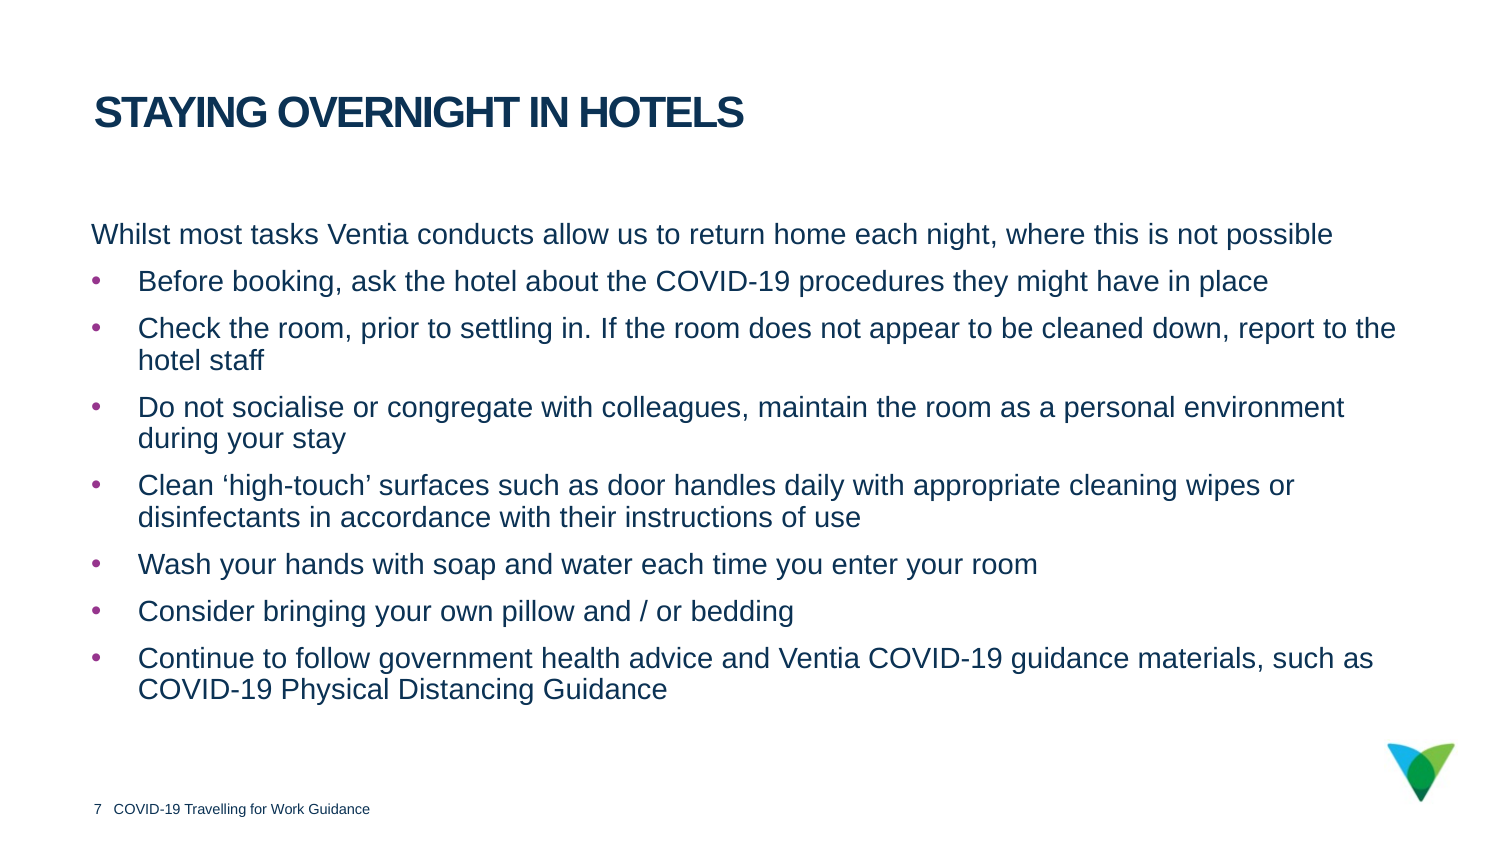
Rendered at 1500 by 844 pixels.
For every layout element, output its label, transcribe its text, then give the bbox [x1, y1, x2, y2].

picture [1384, 739, 1458, 806]
list Staying Overnight in Hotels [79, 68, 1415, 166]
list Whilst most tasks Ventia conducts allow us to return home each night, where this is not possible Before booking, ask the hotel about the COVID-19 procedures they might have in place Check the room, prior to settling in. If the room does not appear to be cleaned down, report to the hotel staff Do not socialise or congregate with colleagues, maintain the room as a personal environment during your stay Clean ‘high-touch’ surfaces such as door handles daily with appropriate cleaning wipes or disinfectants in accordance with their instructions of use Wash your hands with soap and water each time you enter your room Consider bringing your own pillow and / or bedding Continue to follow government health advice and Ventia COVID-19 guidance materials, such as COVID-19 Physical Distancing Guidance [76, 212, 1416, 685]
